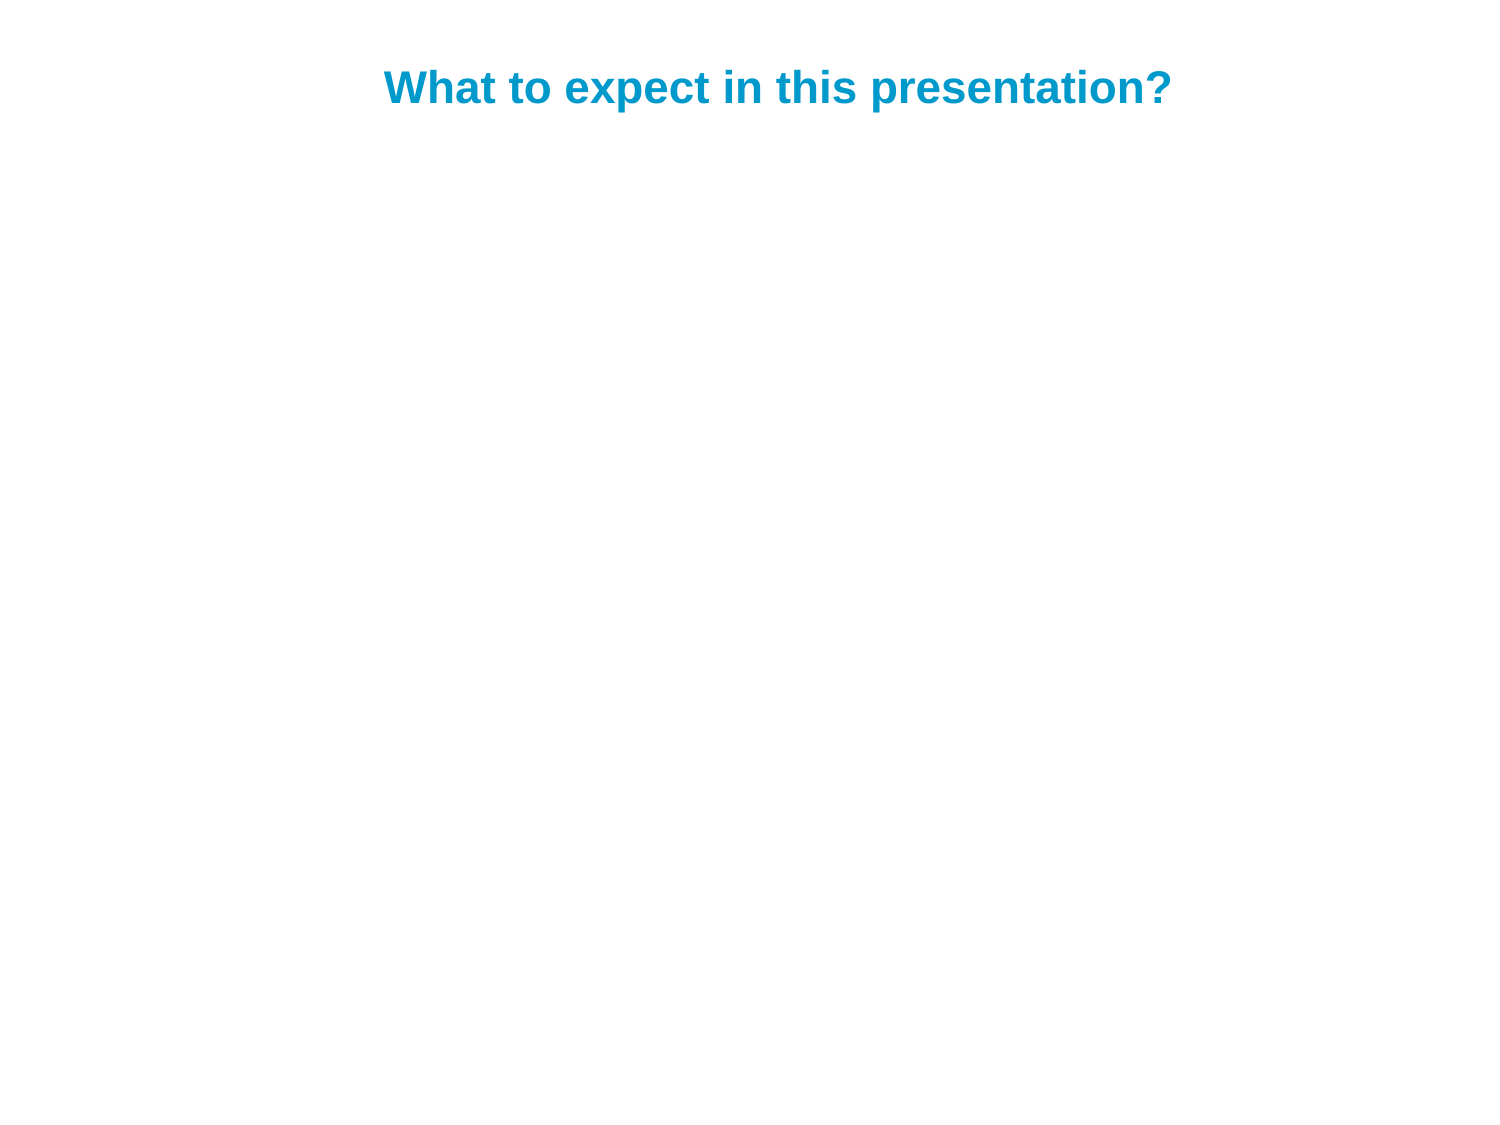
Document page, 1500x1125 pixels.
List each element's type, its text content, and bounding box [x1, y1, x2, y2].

text_box What to expect in this presentation? [150, 8, 1407, 163]
